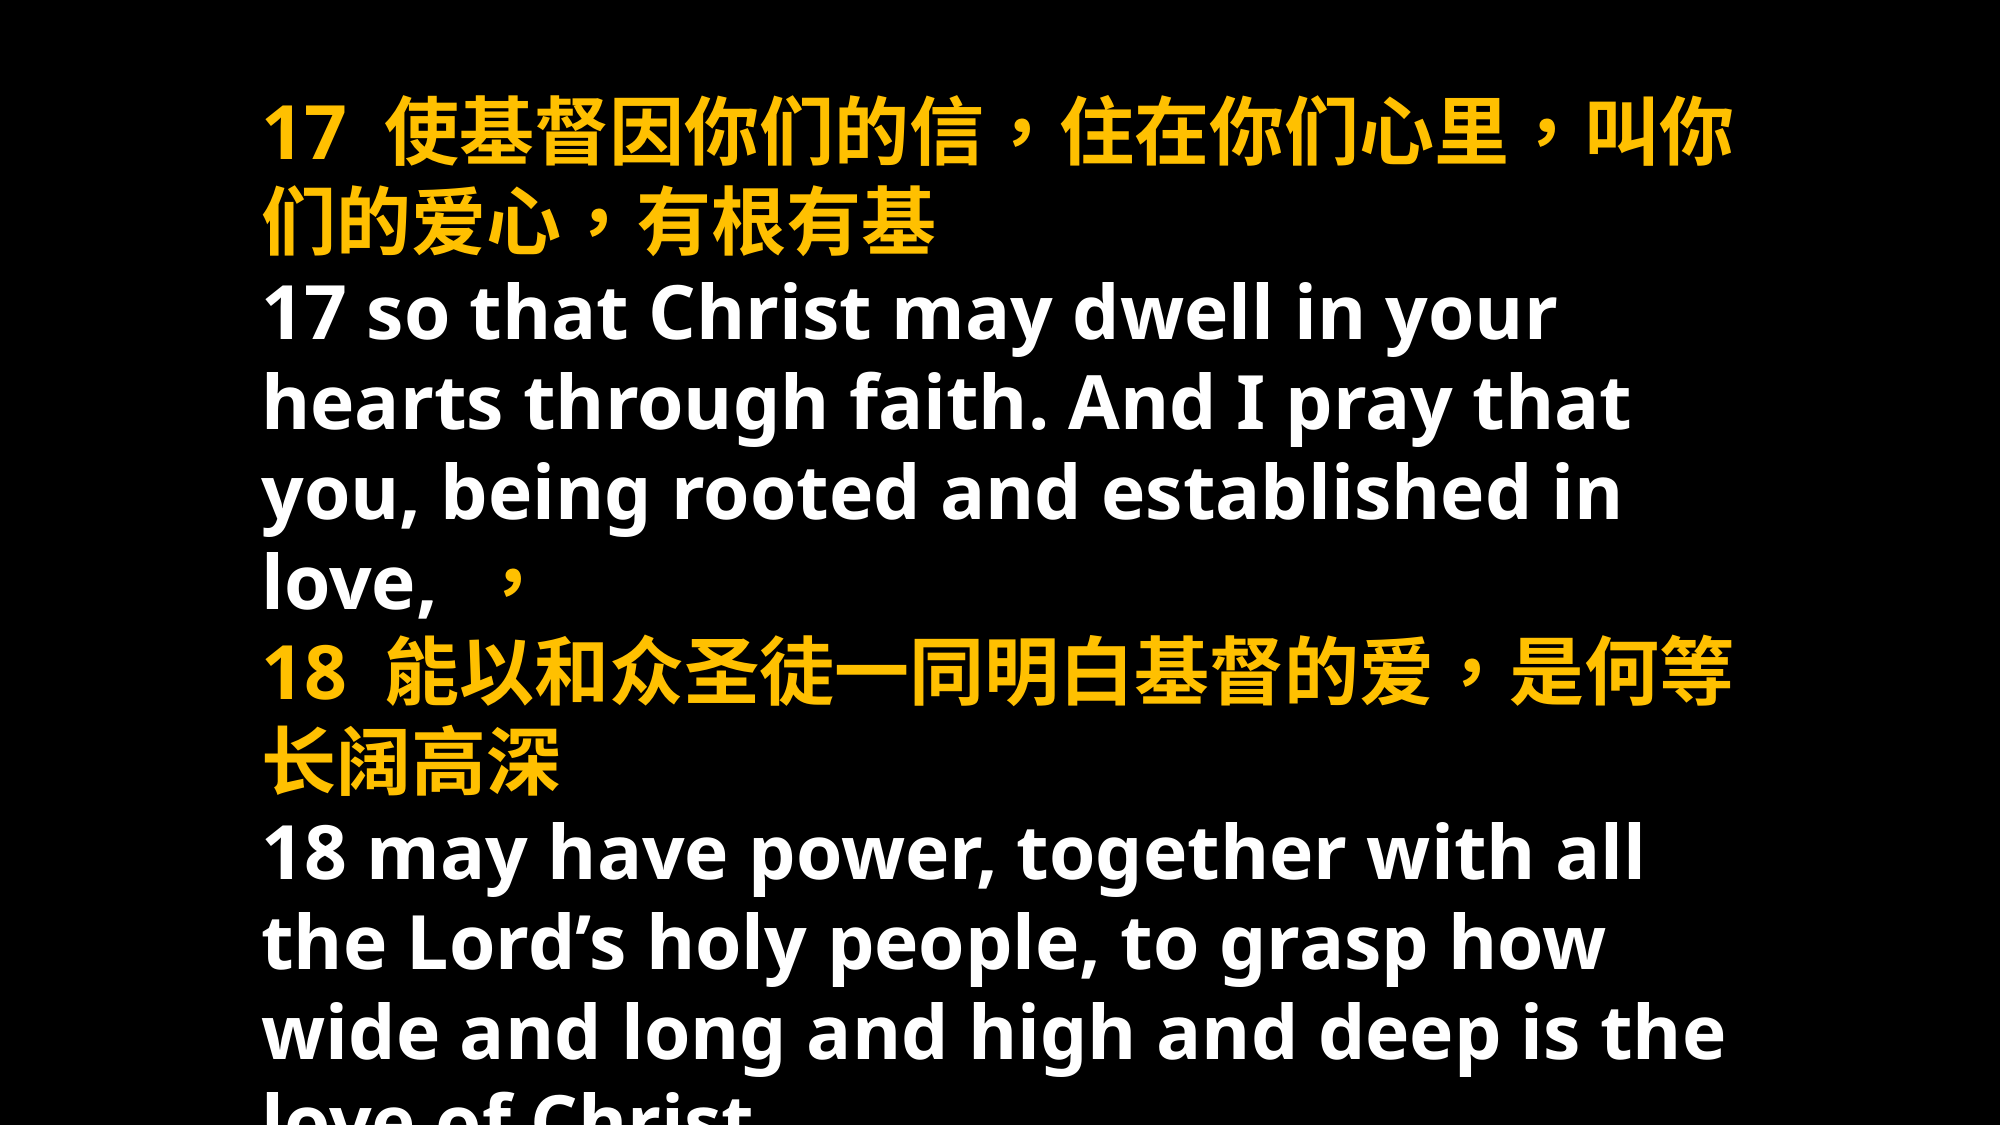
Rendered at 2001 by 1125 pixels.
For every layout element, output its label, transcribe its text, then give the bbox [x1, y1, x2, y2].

text_box 17 使基督因你们的信，住在你们心里，叫你们的爱心，有根有基 17 so that Christ may dwell in your hearts through faith. And I pray that you, being rooted and established in love, ， 18 能以和众圣徒一同明白基督的爱，是何等长阔高深 18 may have power, together with all the Lord’s holy people, to grasp how wide and long and high and deep is the love of Christ, [246, 77, 1754, 1125]
